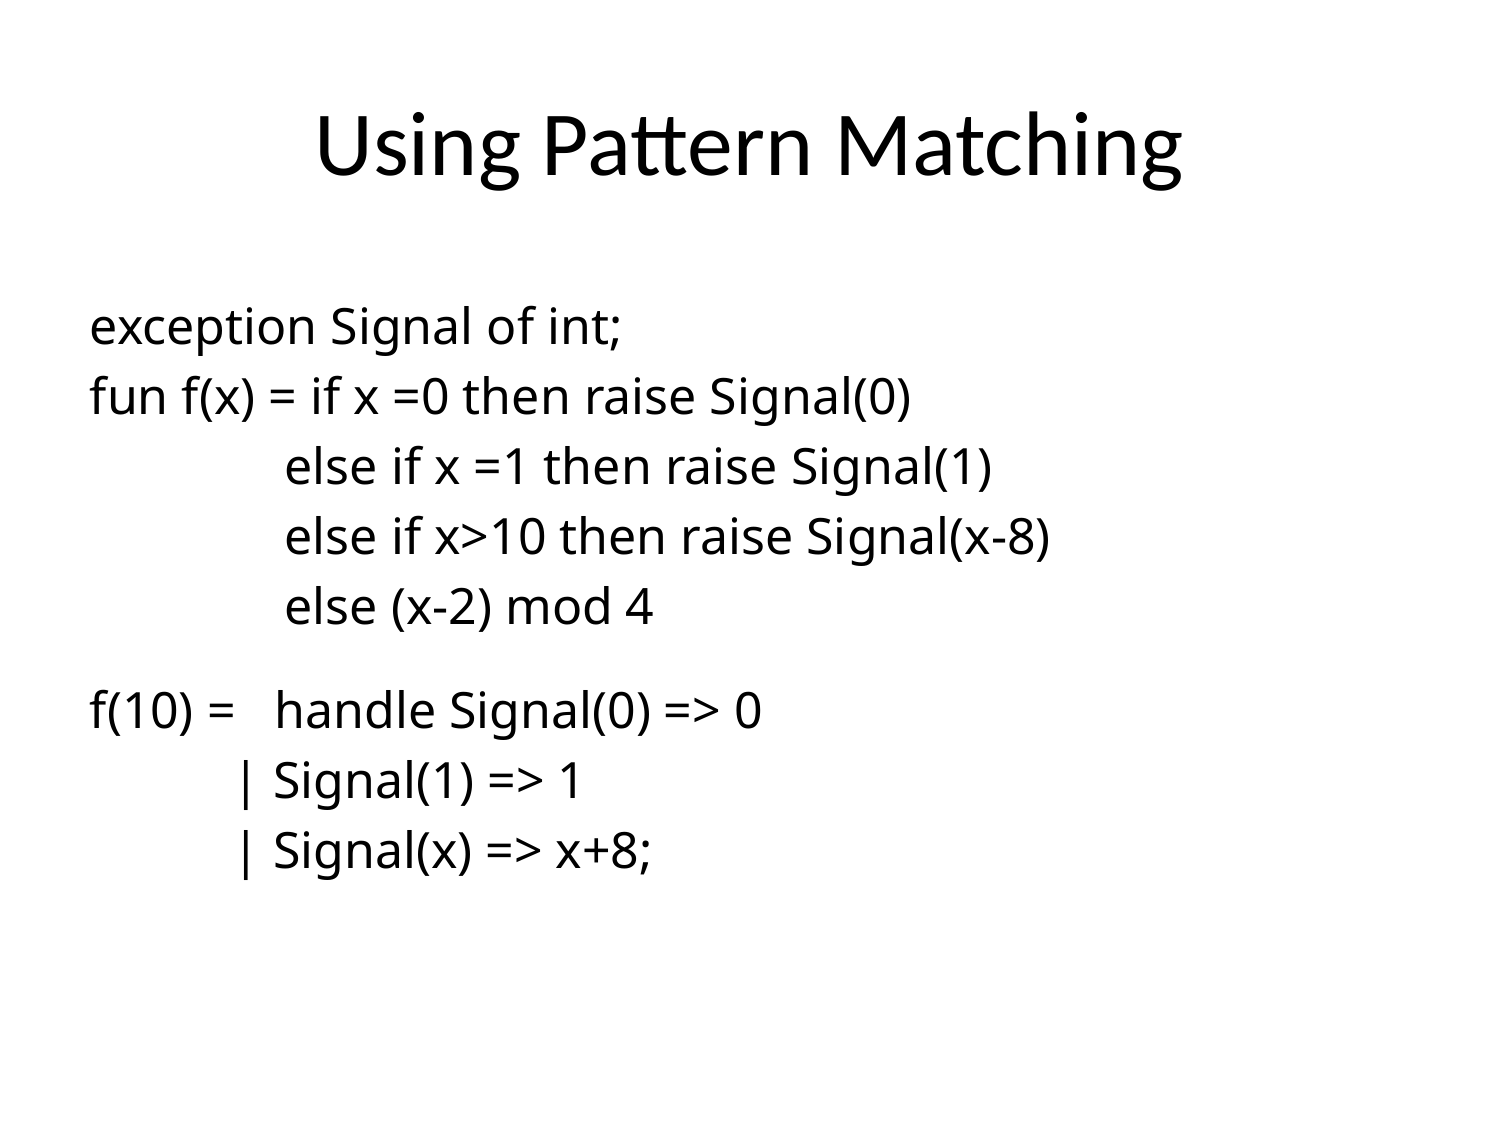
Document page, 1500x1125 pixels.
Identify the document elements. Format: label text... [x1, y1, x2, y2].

text_box exception Signal of int; fun f(x) = if x =0 then raise Signal(0) else if x =1 then raise Signal(1) else if x>10 then raise Signal(x-8) else (x-2) mod 4 [74, 287, 1200, 643]
title Using Pattern Matching [75, 45, 1425, 233]
text_box f(10) = handle Signal(0) => 0 | Signal(1) => 1 | Signal(x) => x+8; [74, 670, 1200, 886]
